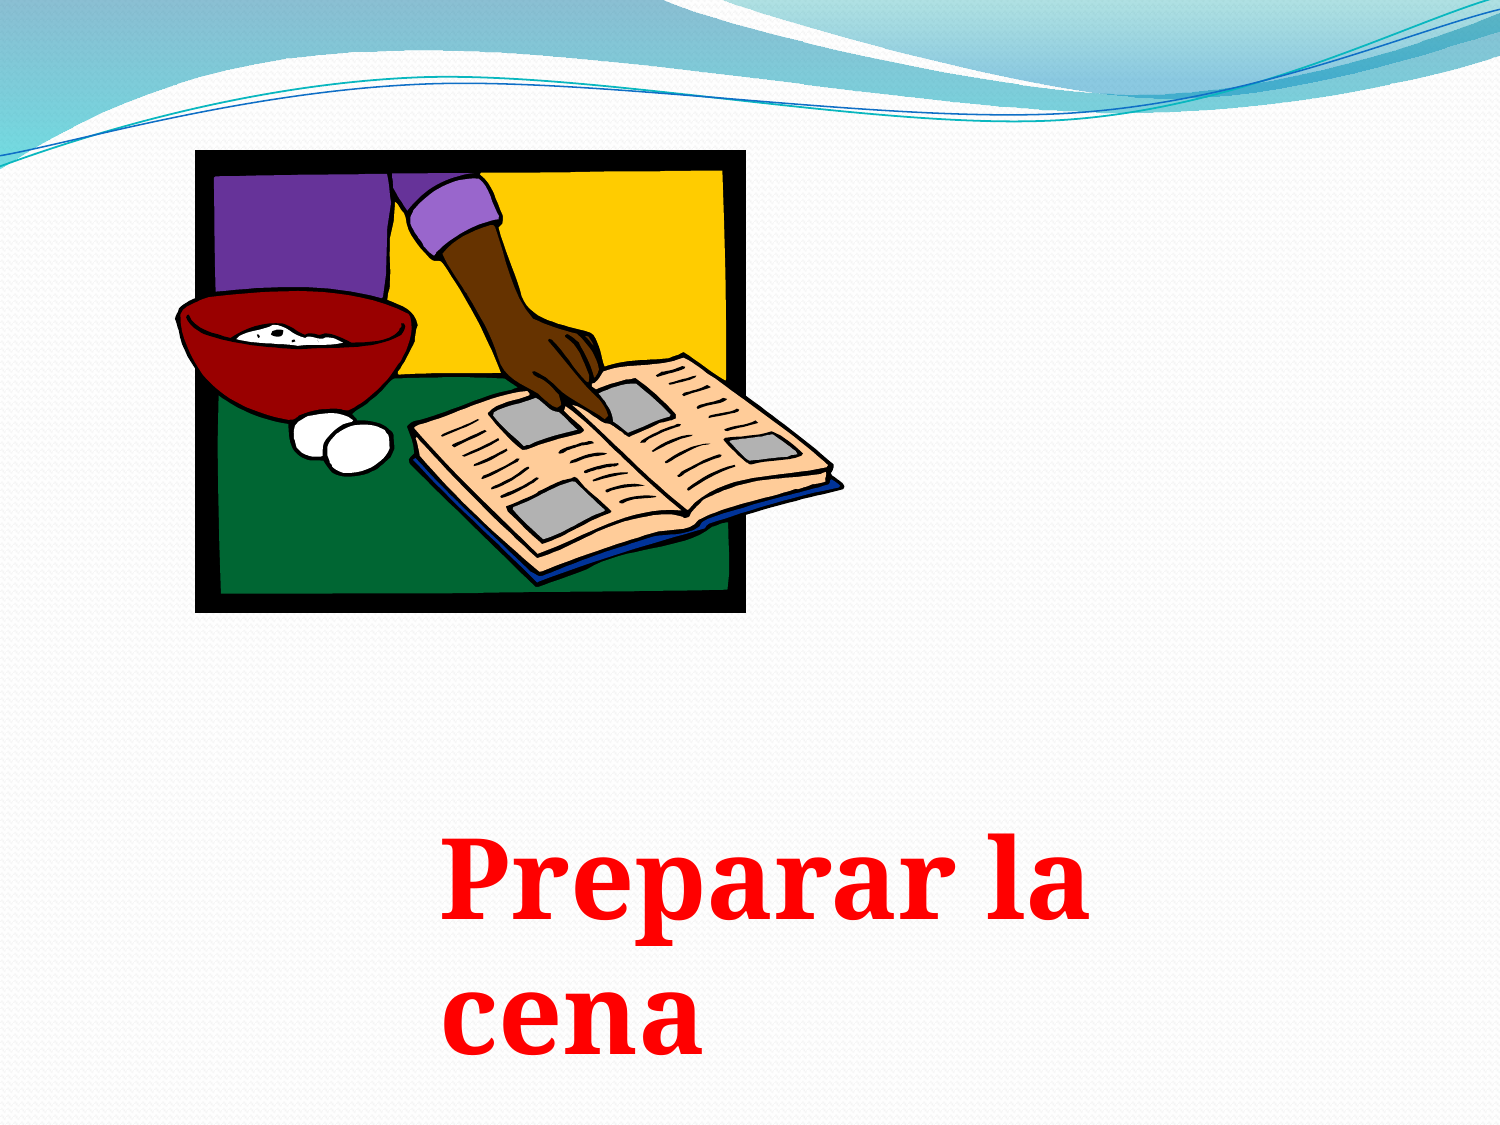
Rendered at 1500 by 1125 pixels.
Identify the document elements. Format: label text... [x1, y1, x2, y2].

picture [174, 149, 845, 613]
text_box Preparar la cena [425, 799, 1375, 1085]
